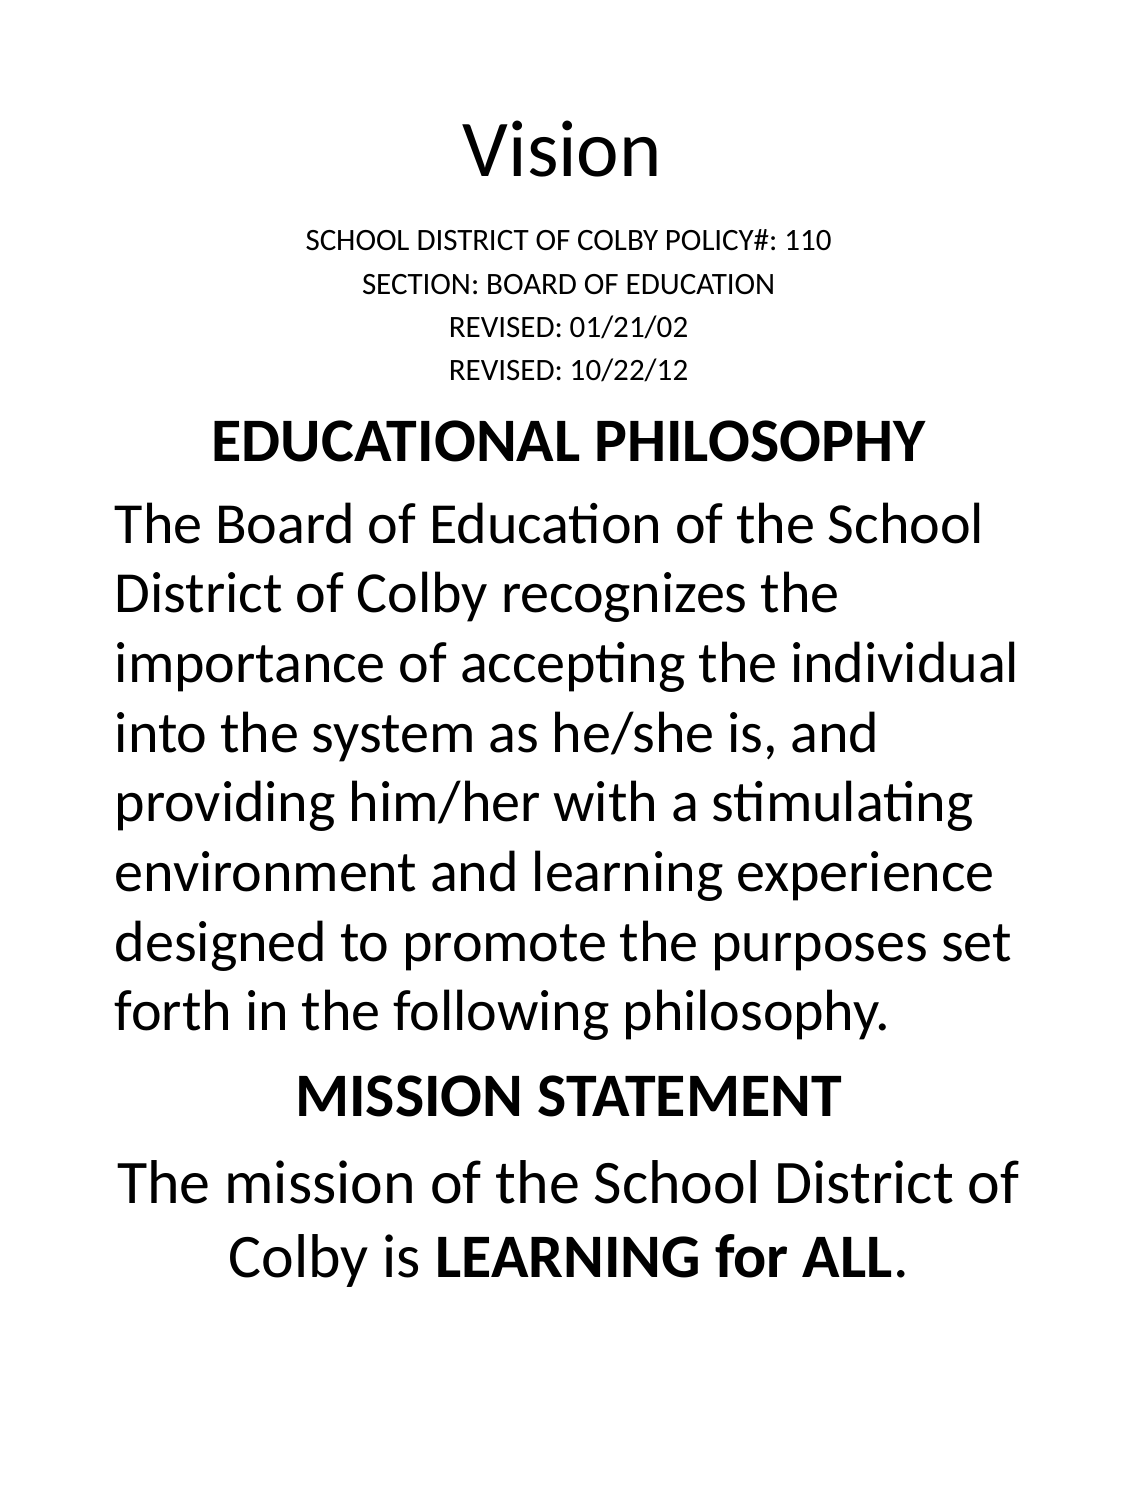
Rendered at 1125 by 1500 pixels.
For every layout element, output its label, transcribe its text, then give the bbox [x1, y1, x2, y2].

subtitle SCHOOL DISTRICT OF COLBY POLICY#: 110 SECTION: BOARD OF EDUCATION REVISED: 01/21/02 REVISED: 10/22/12 EDUCATIONAL PHILOSOPHY The Board of Education of the School District of Colby recognizes the importance of accepting the individual into the system as he/she is, and providing him/her with a stimulating environment and learning experience designed to promote the purposes set forth in the following philosophy. MISSION STATEMENT The mission of the School District of Colby is LEARNING for ALL. [99, 212, 1038, 1375]
title Vision [84, 87, 1041, 200]
